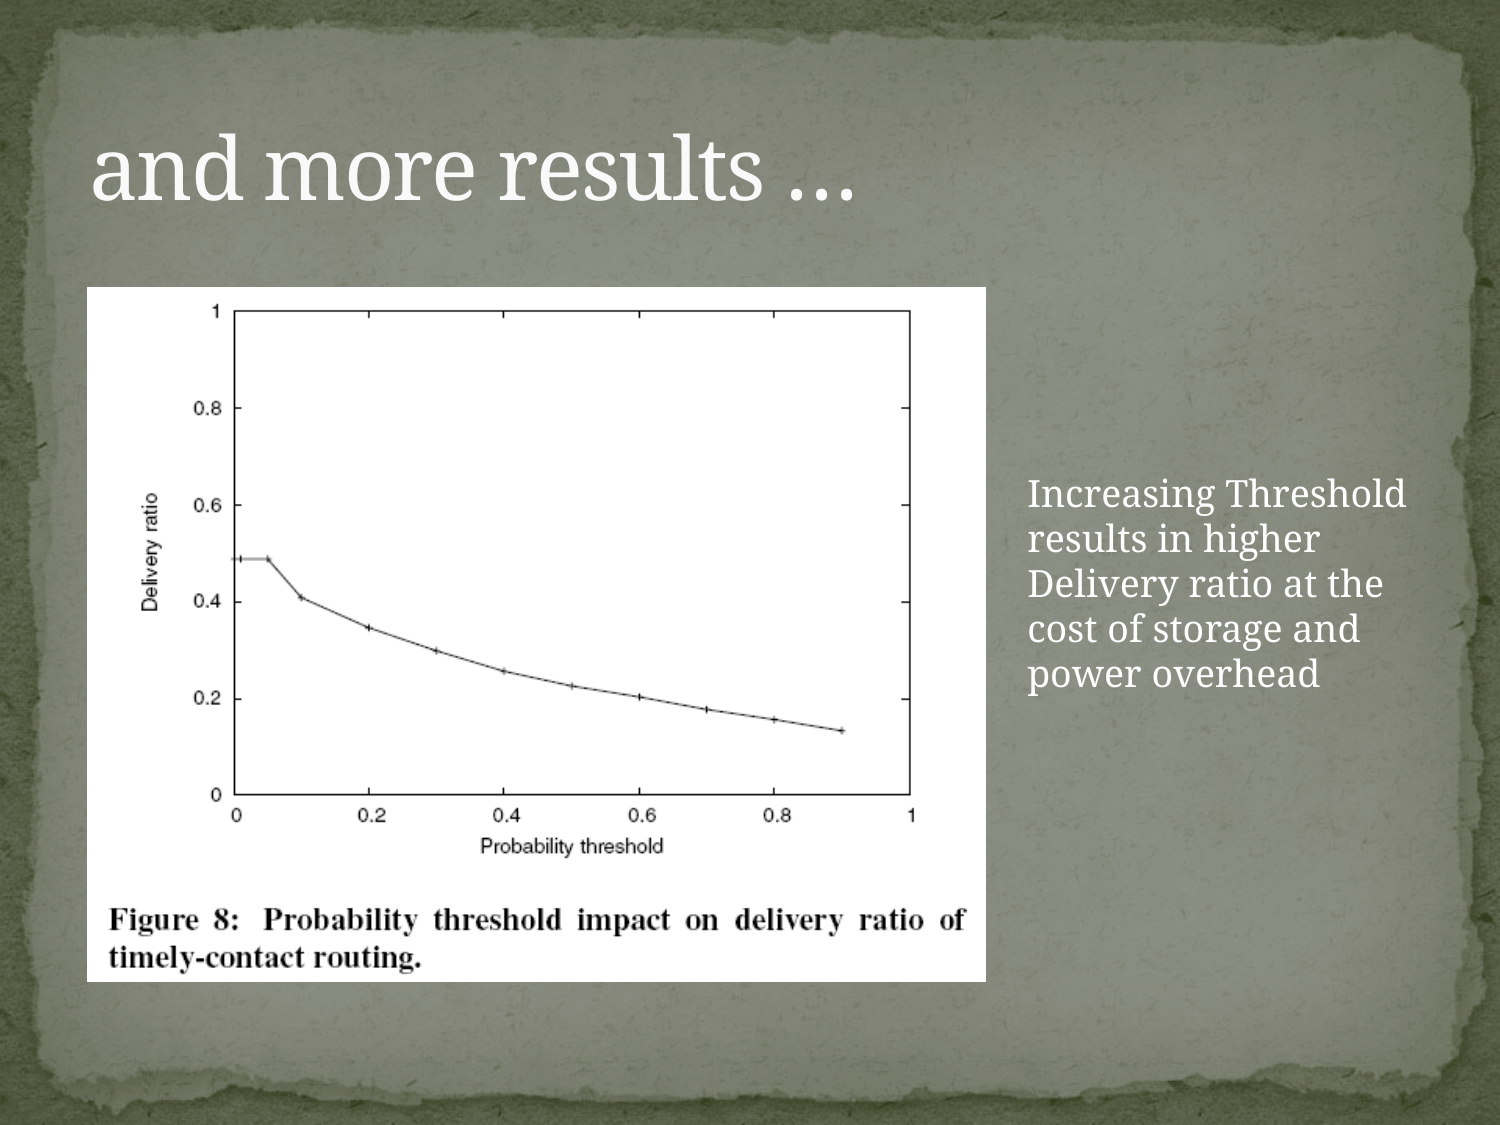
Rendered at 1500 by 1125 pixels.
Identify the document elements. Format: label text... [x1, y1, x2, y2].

picture [87, 287, 986, 982]
text_box Increasing Threshold results in higher Delivery ratio at the cost of storage and power overhead [1012, 462, 1438, 703]
title and more results … [74, 24, 1425, 225]
